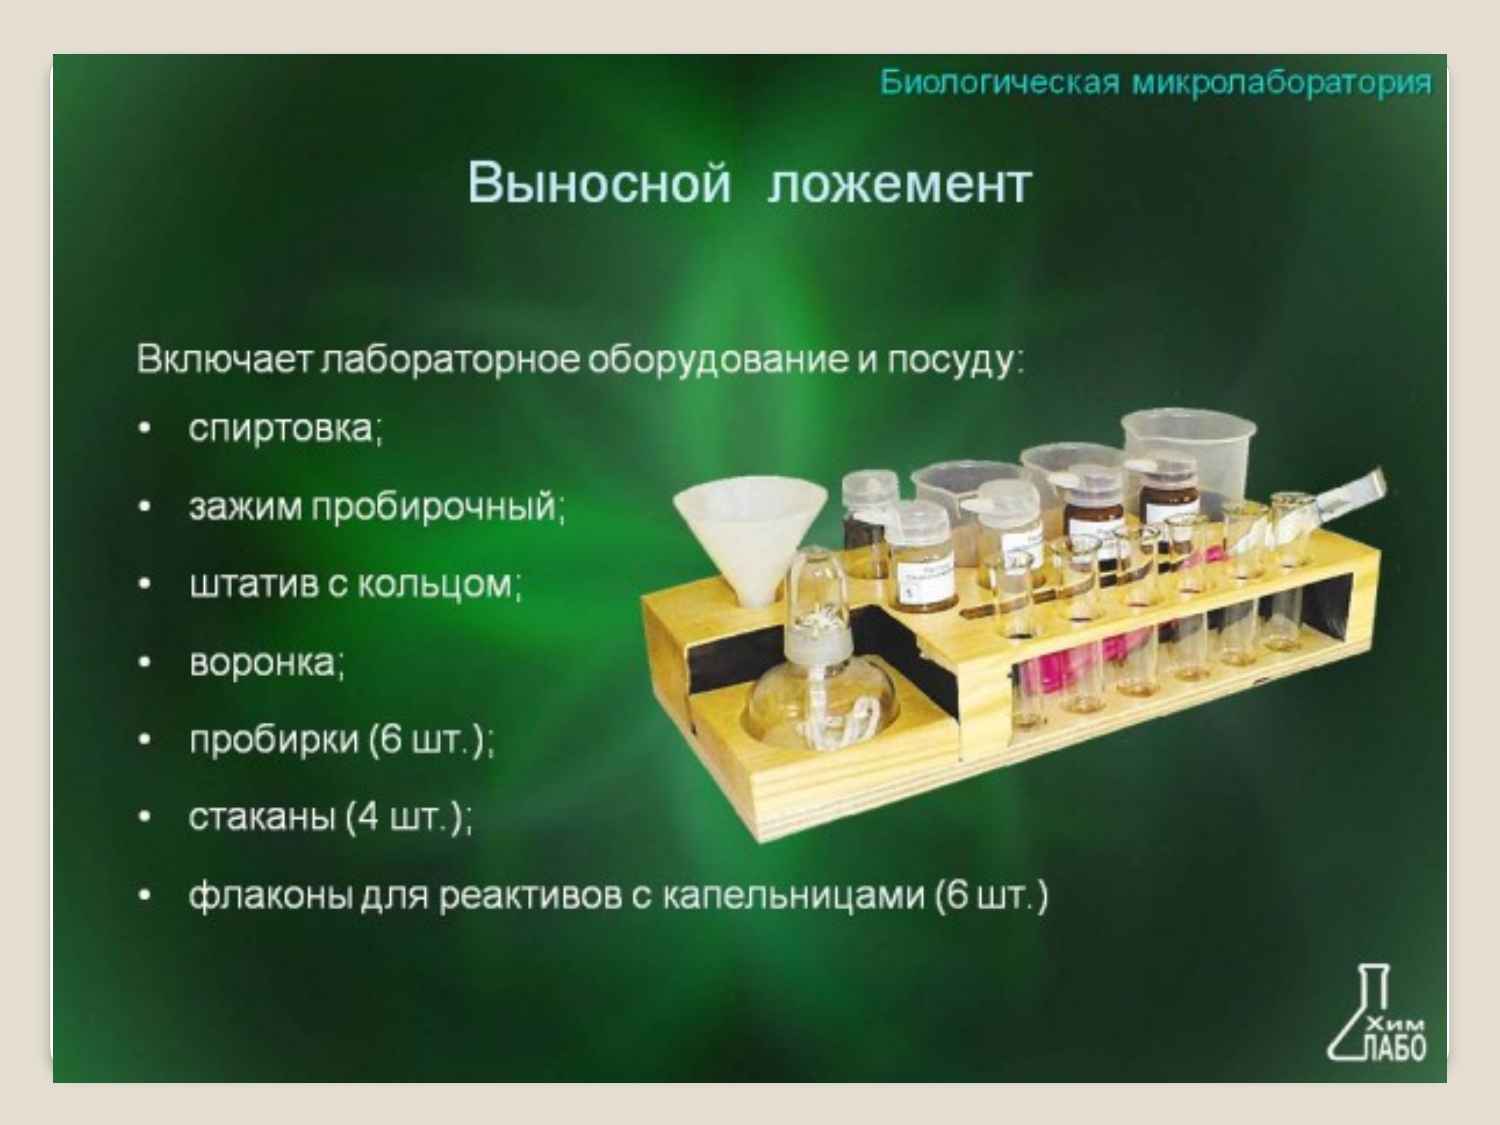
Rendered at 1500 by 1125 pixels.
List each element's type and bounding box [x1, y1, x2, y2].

picture [52, 54, 1448, 1083]
